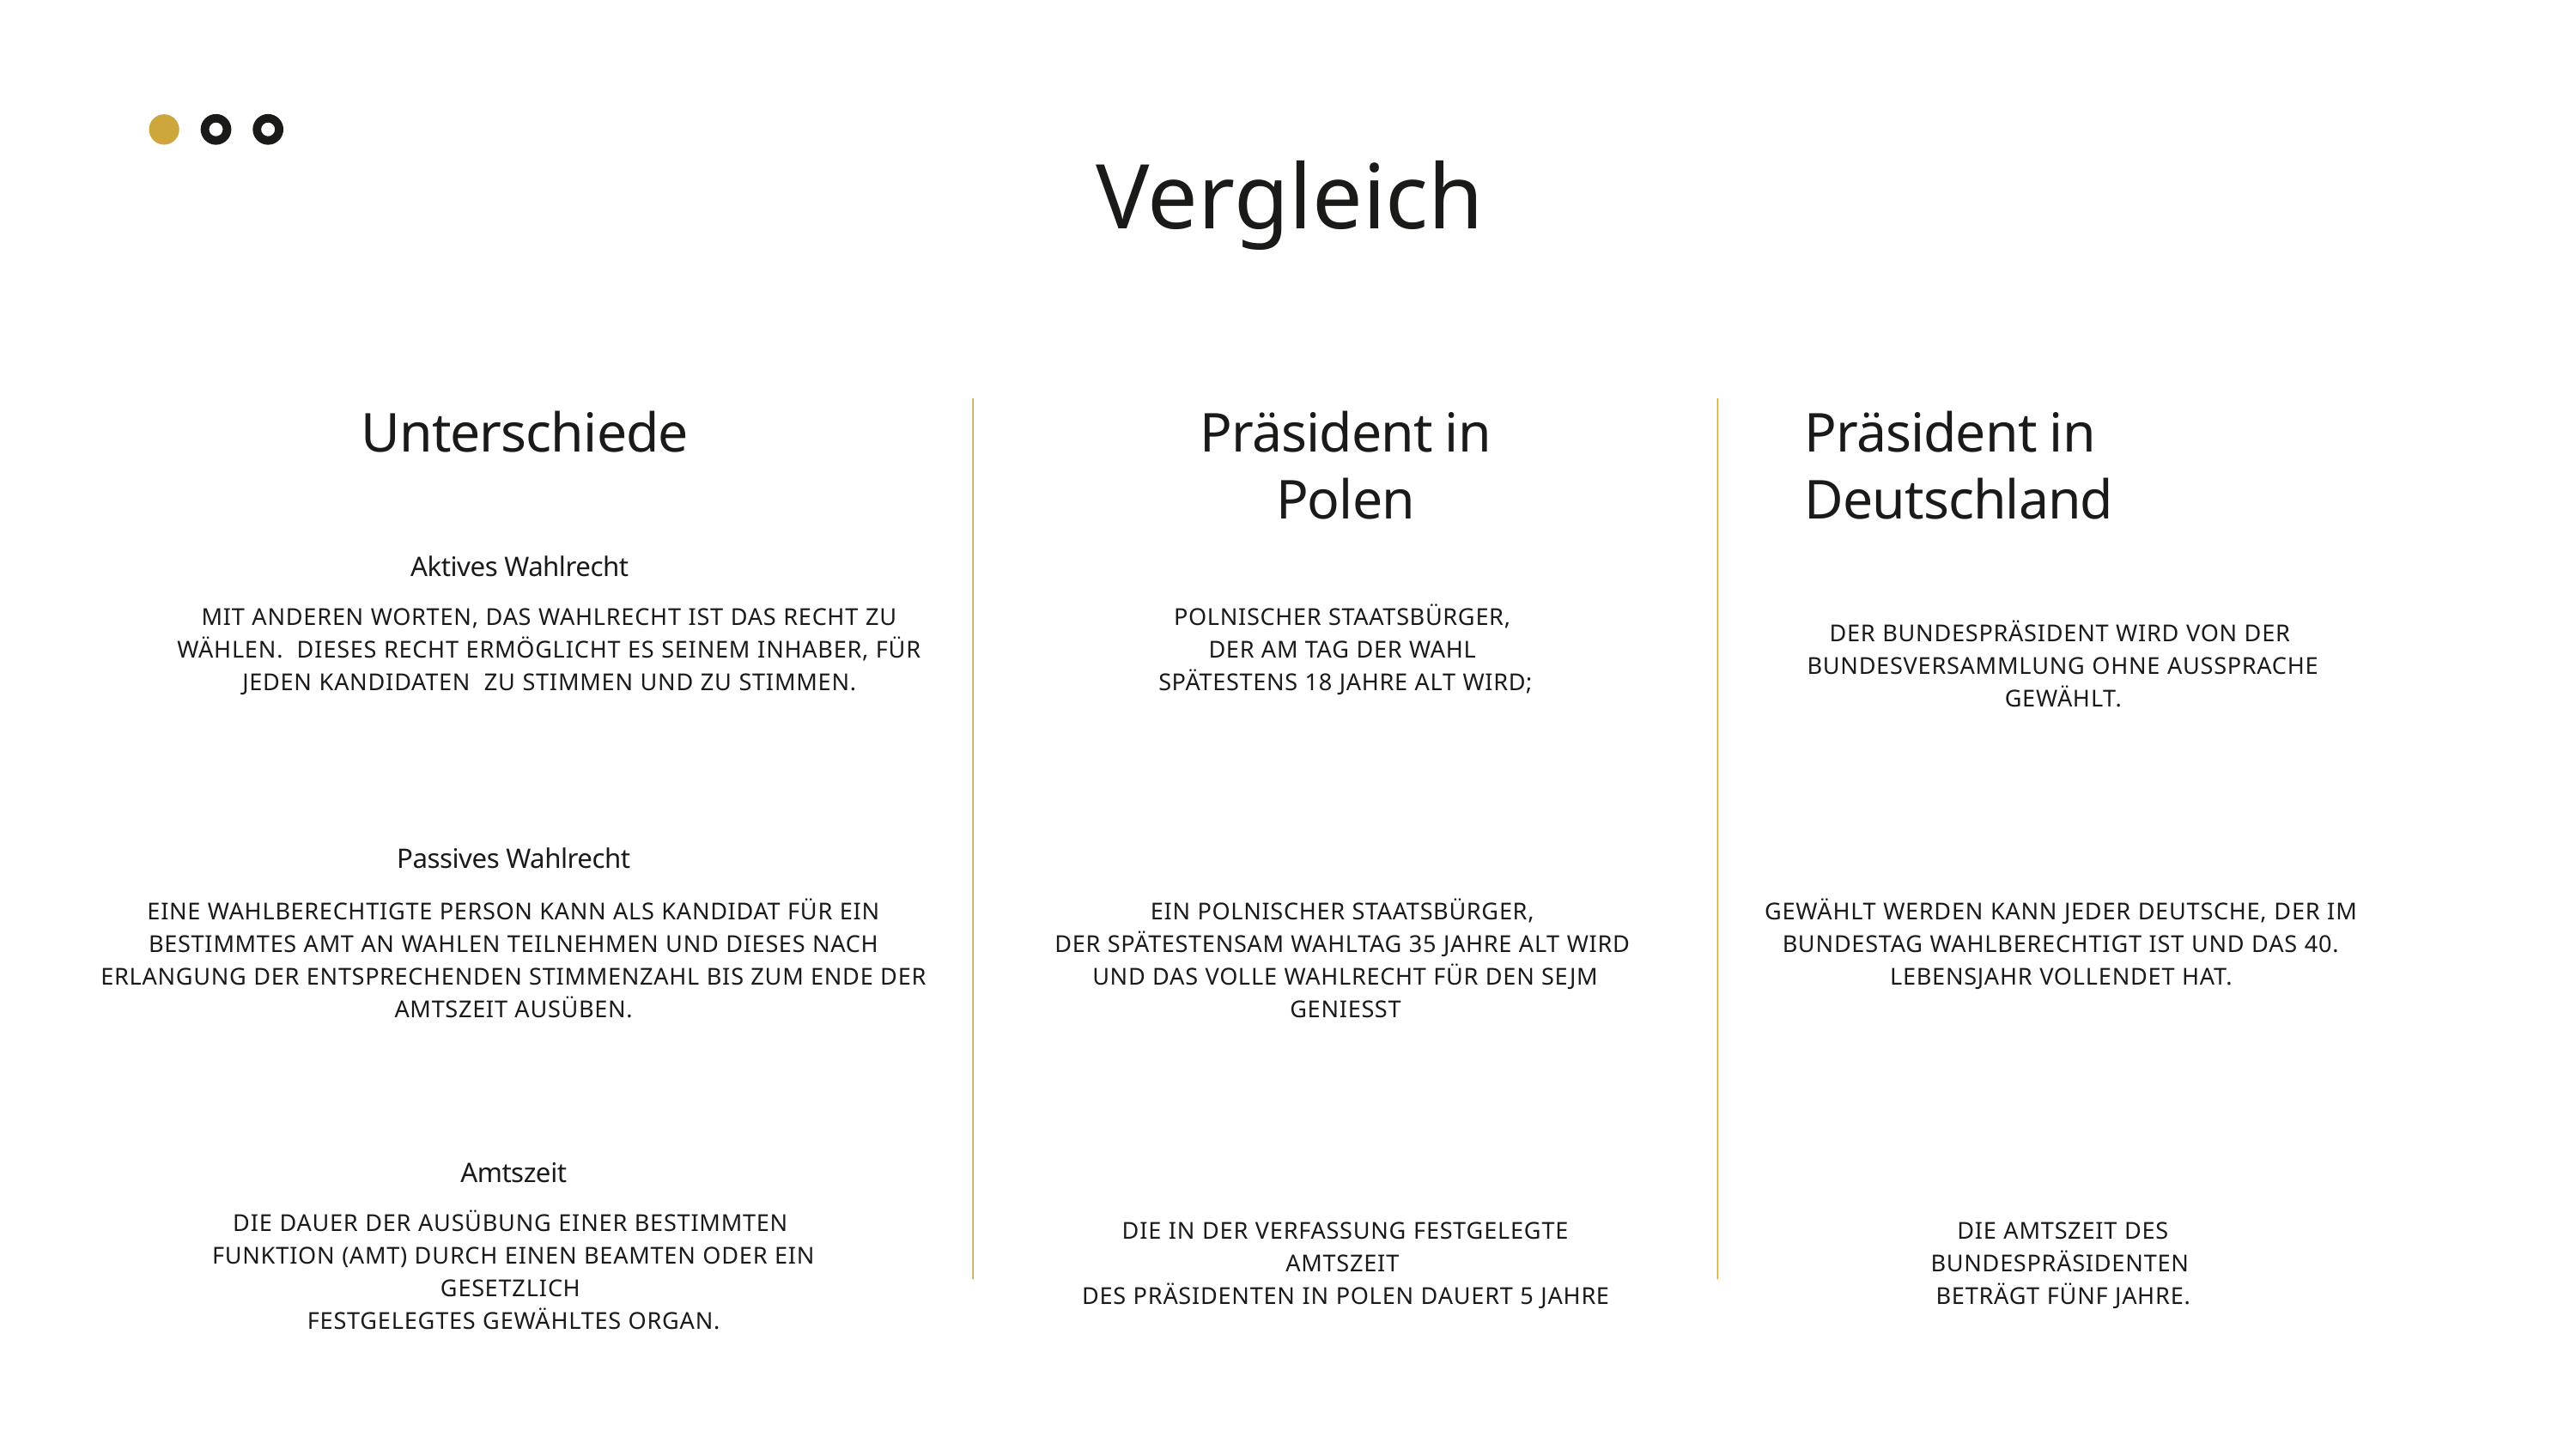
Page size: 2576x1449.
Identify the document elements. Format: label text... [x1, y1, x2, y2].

text_box POLNISCHER STAATSBÜRGER, DER AM TAG DER WAHL SPÄTESTENS 18 JAHRE ALT WIRD; [1157, 597, 1534, 695]
text_box GEWÄHLT WERDEN KANN JEDER DEUTSCHE, DER IM BUNDESTAG WAHLBERECHTIGT IST UND DAS 40. LEBENSJAHR VOLLENDET HAT. [1764, 891, 2359, 990]
text_box DIE IN DER VERFASSUNG FESTGELEGTE AMTSZEIT DES PRÄSIDENTEN IN POLEN DAUERT 5 JAHRE [1061, 1211, 1630, 1310]
text_box Vergleich [149, 166, 2432, 247]
text_box Präsident in Polen [1133, 395, 1558, 530]
text_box EINE WAHLBERECHTIGTE PERSON KANN ALS KANDIDAT FÜR EIN BESTIMMTES AMT AN WAHLEN TEILNEHMEN UND DIESES NACH ERLANGUNG DER ENTSPRECHENDEN STIMMENZAHL BIS ZUM ENDE DER AMTSZEIT AUSÜBEN. [90, 891, 938, 1022]
text_box DIE DAUER DER AUSÜBUNG EINER BESTIMMTEN FUNKTION (AMT) DURCH EINEN BEAMTEN ODER EIN GESETZLICH FESTGELEGTES GEWÄHLTES ORGAN. [149, 1203, 879, 1334]
text_box Passives Wahlrecht [253, 840, 774, 874]
text_box Amtszeit [253, 1154, 774, 1188]
text_box DIE AMTSZEIT DES BUNDESPRÄSIDENTEN BETRÄGT FÜNF JAHRE. [1826, 1211, 2300, 1310]
text_box MIT ANDEREN WORTEN, DAS WAHLRECHT IST DAS RECHT ZU WÄHLEN. DIESES RECHT ERMÖGLICHT ES SEINEM INHABER, FÜR JEDEN KANDIDATEN ZU STIMMEN UND ZU STIMMEN. [161, 597, 938, 695]
text_box DER BUNDESPRÄSIDENT WIRD VON DER BUNDESVERSAMMLUNG OHNE AUSSPRACHE GEWÄHLT. [1753, 613, 2373, 712]
text_box EIN POLNISCHER STAATSBÜRGER, DER SPÄTESTENSAM WAHLTAG 35 JAHRE ALT WIRD UND DAS VOLLE WAHLRECHT FÜR DEN SEJM GENIESST [1037, 891, 1654, 1022]
text_box Unterschiede [312, 395, 738, 463]
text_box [149, 113, 284, 145]
text_box Aktives Wahlrecht [259, 548, 780, 582]
text_box Präsident in Deutschland [1804, 395, 2322, 530]
